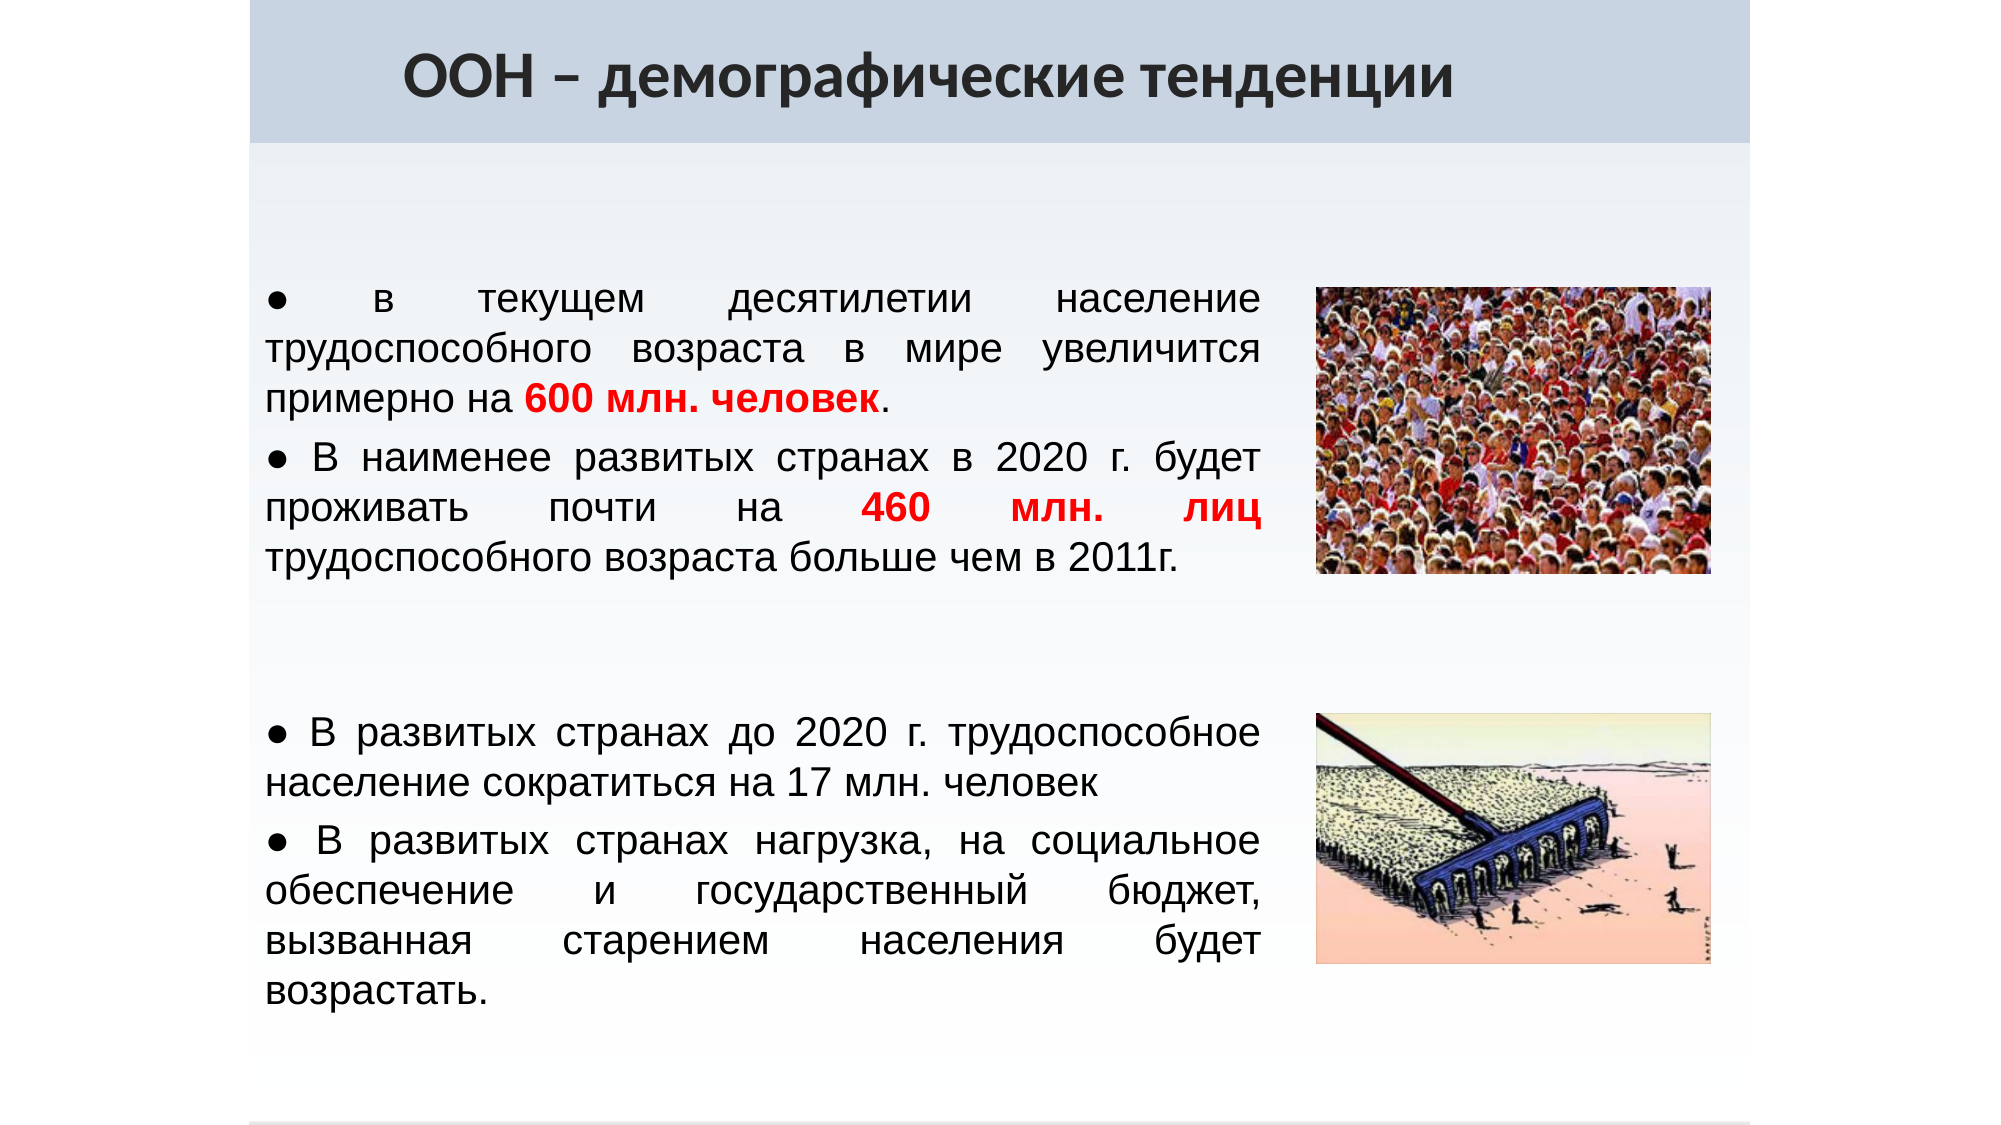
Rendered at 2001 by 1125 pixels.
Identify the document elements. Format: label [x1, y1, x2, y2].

picture [249, 0, 1750, 1125]
